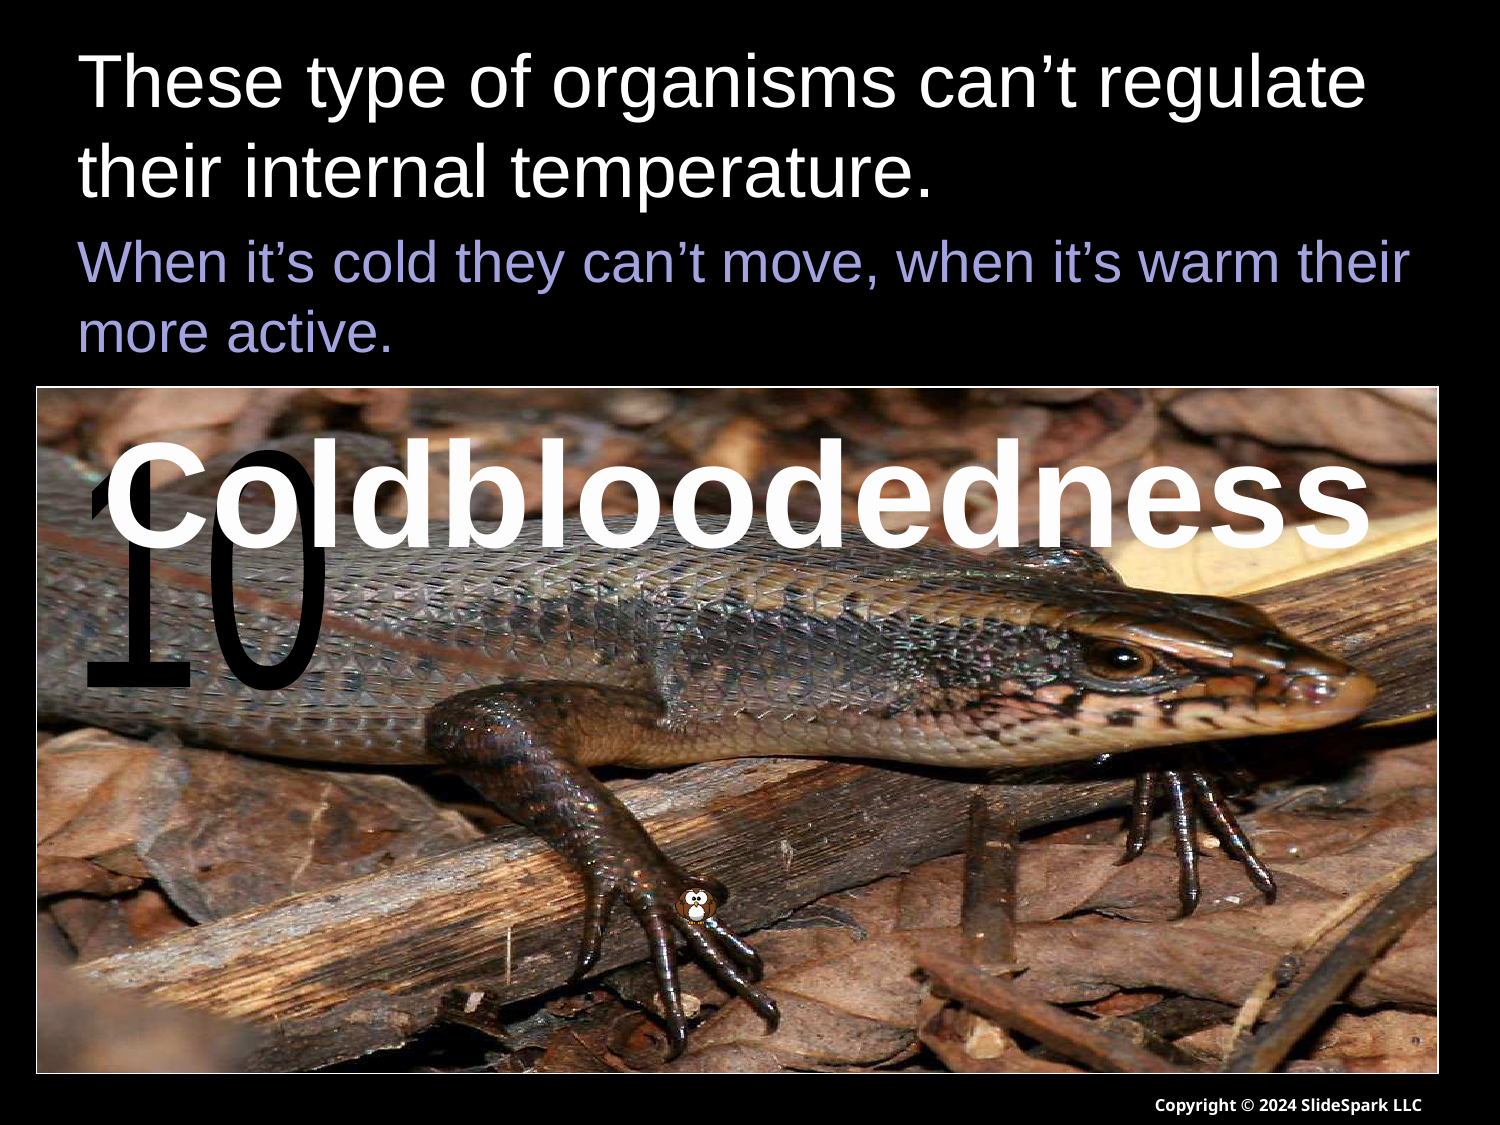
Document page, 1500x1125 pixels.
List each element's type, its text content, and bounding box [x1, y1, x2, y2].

text_box Copyright © 2024 SlideSpark LLC [937, 1087, 1438, 1123]
picture [37, 387, 1438, 1073]
text_box These type of organisms can’t regulate their internal temperature. When it’s cold they can’t move, when it’s warm their more active. [62, 24, 1475, 372]
